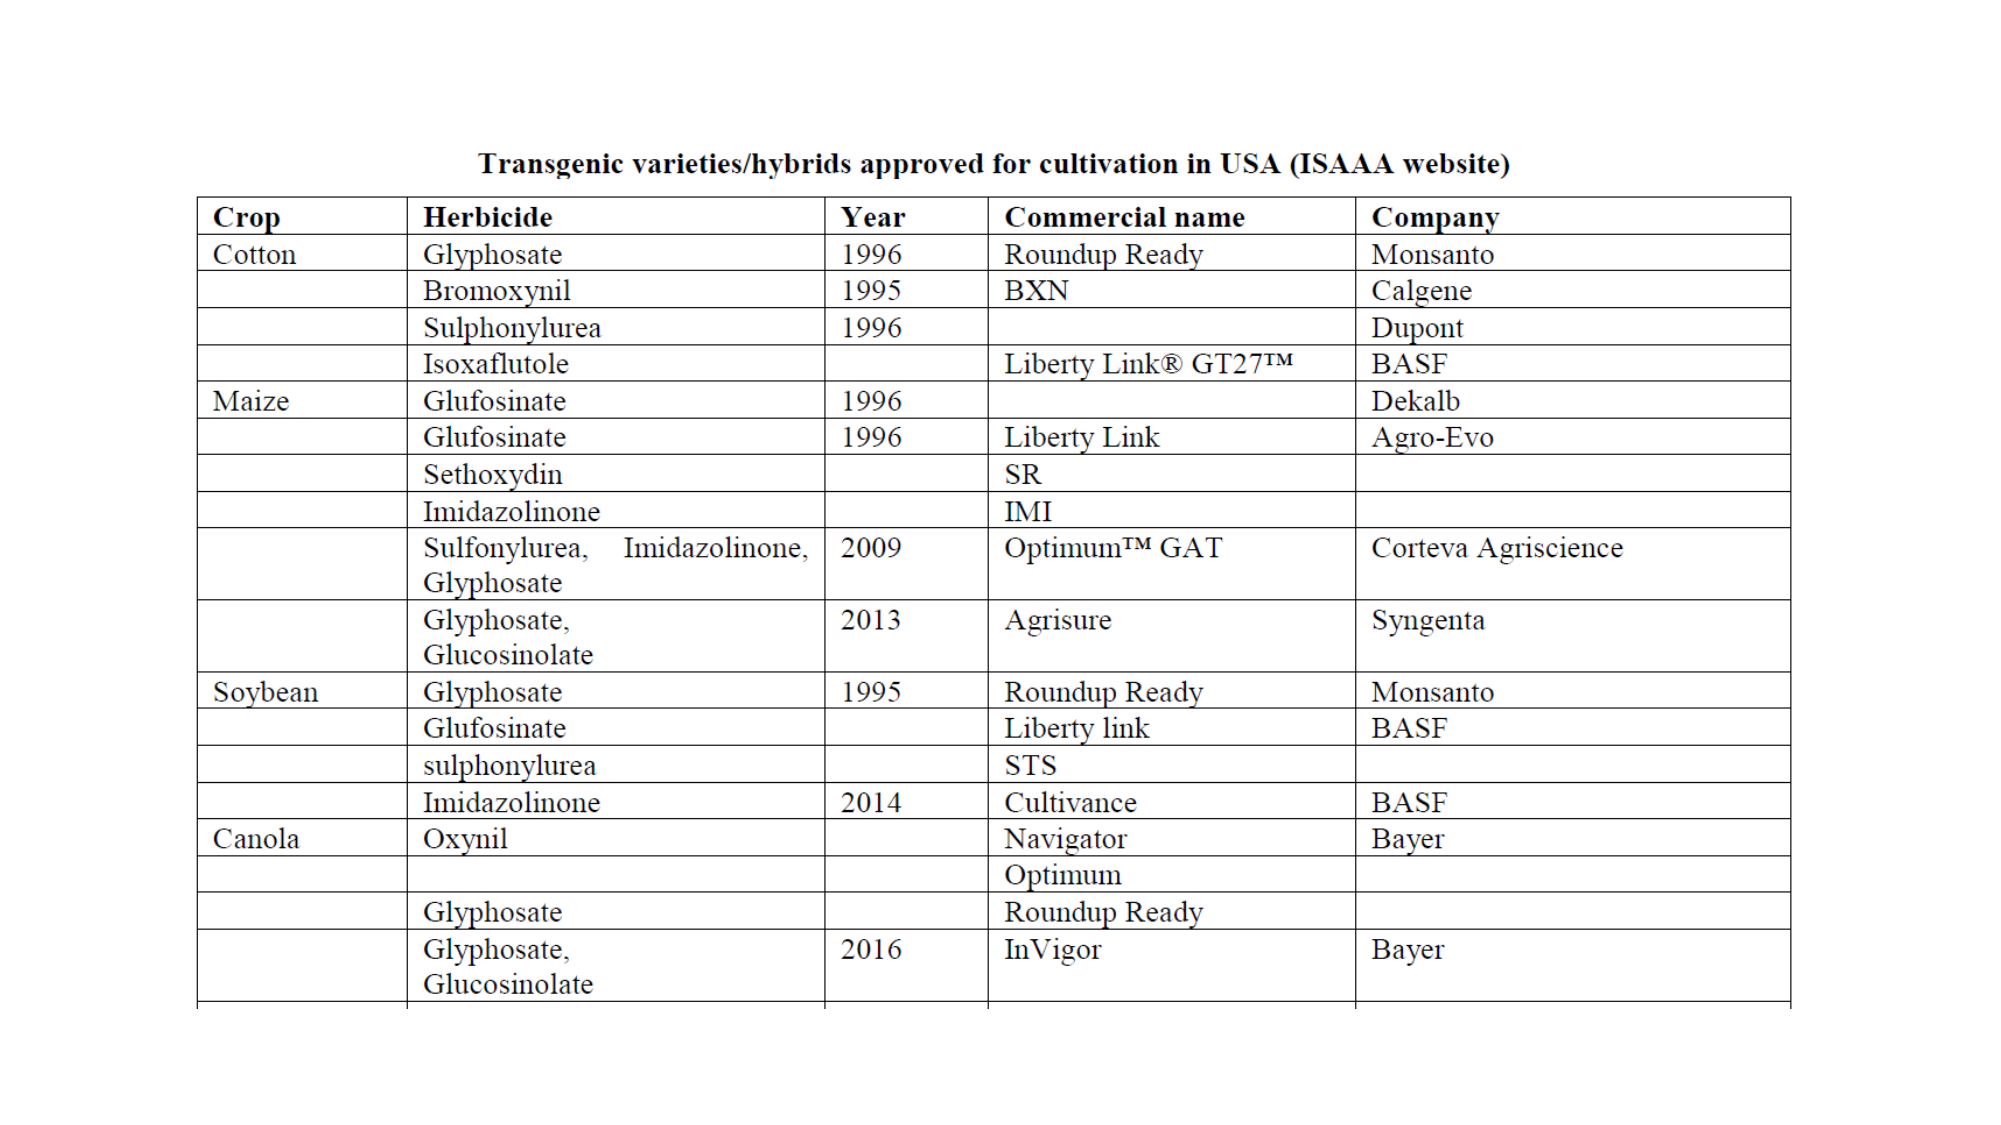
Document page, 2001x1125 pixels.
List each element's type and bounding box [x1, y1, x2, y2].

list [156, 143, 1844, 1009]
